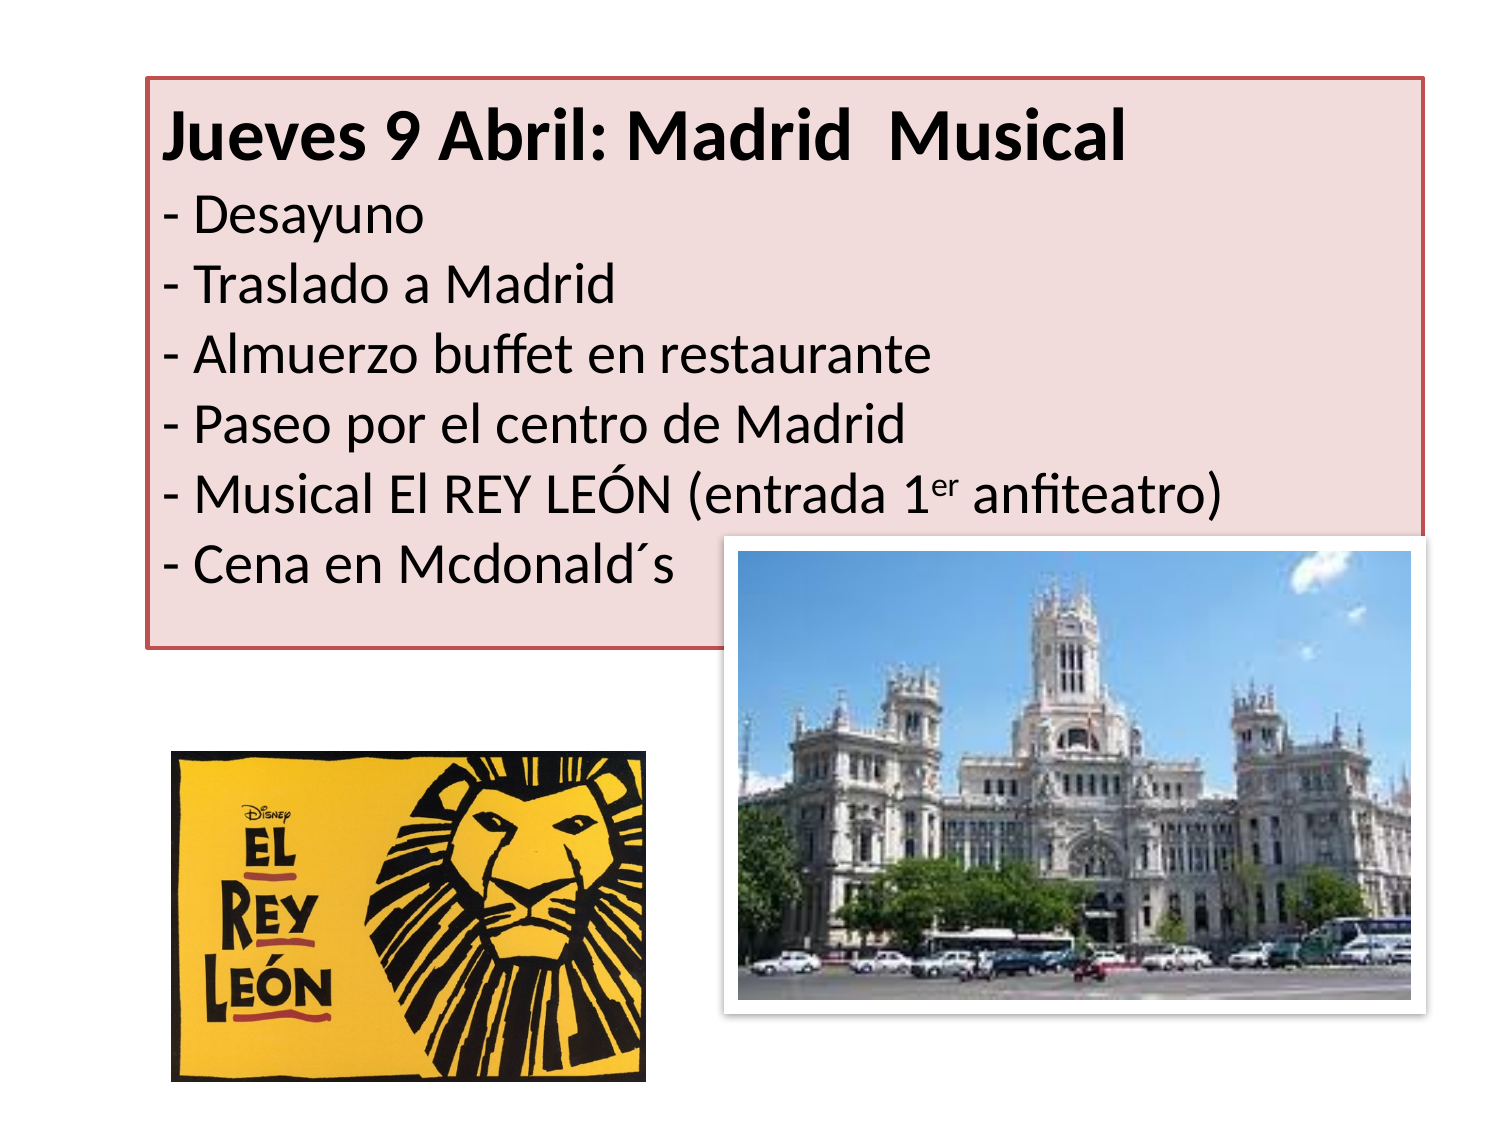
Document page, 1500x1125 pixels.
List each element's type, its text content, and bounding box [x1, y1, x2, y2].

picture [170, 751, 646, 1082]
picture [737, 550, 1412, 1000]
text_box Jueves 9 Abril: Madrid Musical - Desayuno - Traslado a Madrid - Almuerzo buffet en restaurante - Paseo por el centro de Madrid - Musical El REY LEÓN (entrada 1er anfiteatro) - Cena en Mcdonald´s [145, 76, 1425, 650]
